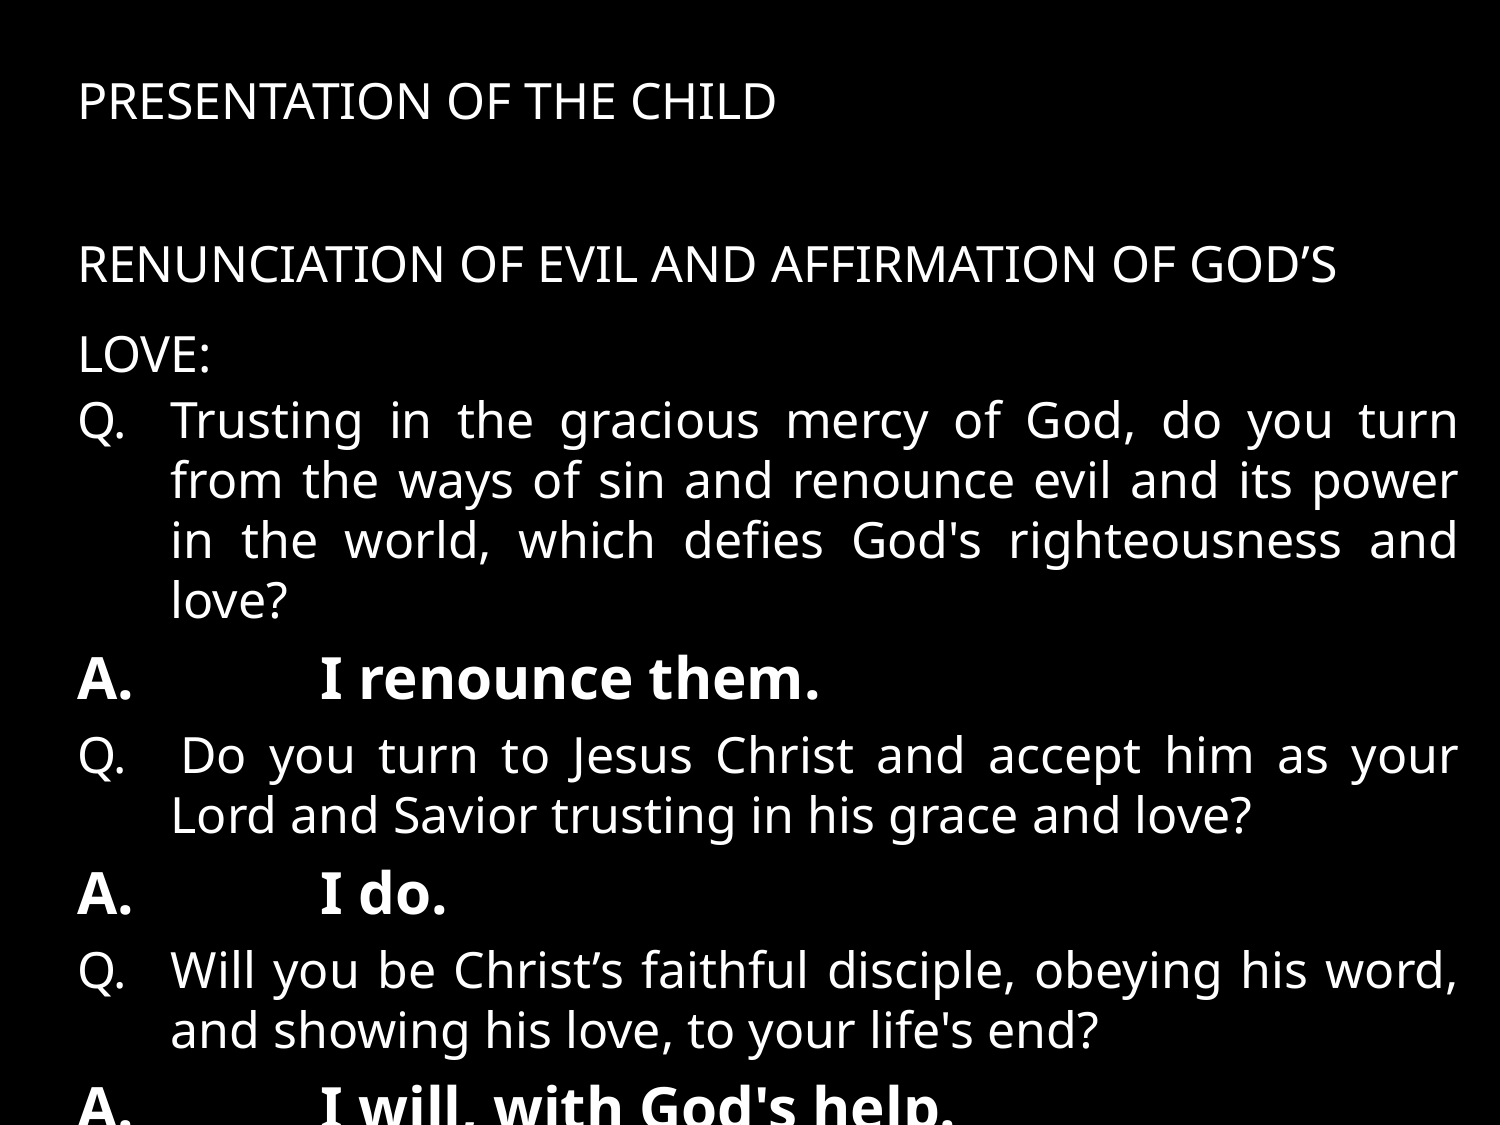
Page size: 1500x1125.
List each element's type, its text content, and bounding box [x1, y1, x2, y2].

text_box PRESENTATION OF THE CHILD RENUNCIATION OF EVIL AND AFFIRMATION OF GOD’S LOVE: Q. Trusting in the gracious mercy of God, do you turn from the ways of sin and renounce evil and its power in the world, which defies God's righteousness and love? A. I renounce them. Q. Do you turn to Jesus Christ and accept him as your Lord and Savior trusting in his grace and love? A. I do. Q. Will you be Christ’s faithful disciple, obeying his word, and showing his love, to your life's end? A. I will, with God's help. [62, 62, 1475, 1125]
